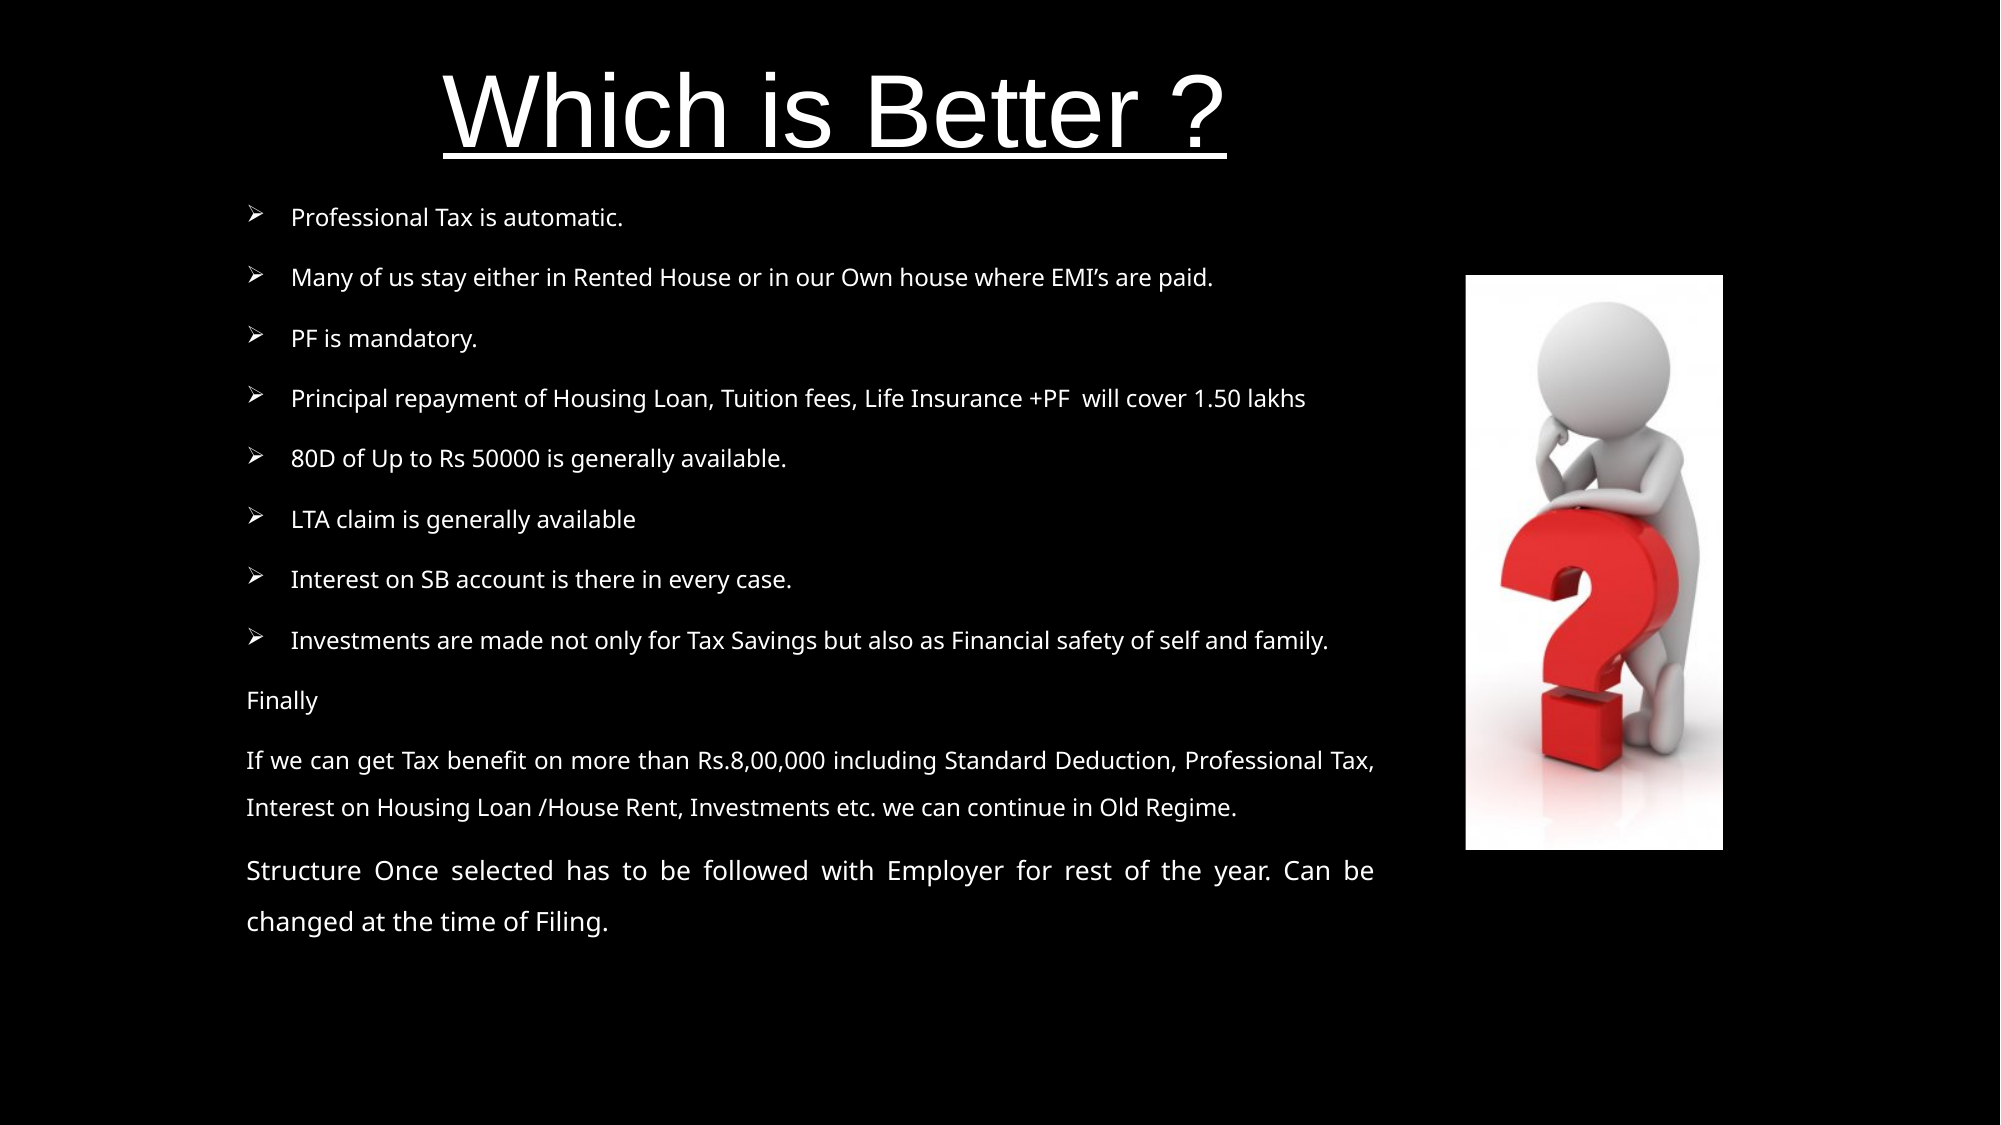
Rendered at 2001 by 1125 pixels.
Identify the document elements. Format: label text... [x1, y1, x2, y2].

title Which is Better ? [288, 49, 1381, 177]
picture [1465, 274, 1723, 850]
subtitle Professional Tax is automatic. Many of us stay either in Rented House or in our Own house where EMI’s are paid. PF is mandatory. Principal repayment of Housing Loan, Tuition fees, Life Insurance +PF will cover 1.50 lakhs 80D of Up to Rs 50000 is generally available. LTA claim is generally available Interest on SB account is there in every case. Investments are made not only for Tax Savings but also as Financial safety of self and family. Finally If we can get Tax benefit on more than Rs.8,00,000 including Standard Deduction, Professional Tax, Interest on Housing Loan /House Rent, Investments etc. we can continue in Old Regime. Structure Once selected has to be followed with Employer for rest of the year. Can be changed at the time of Filing. [231, 177, 1392, 959]
